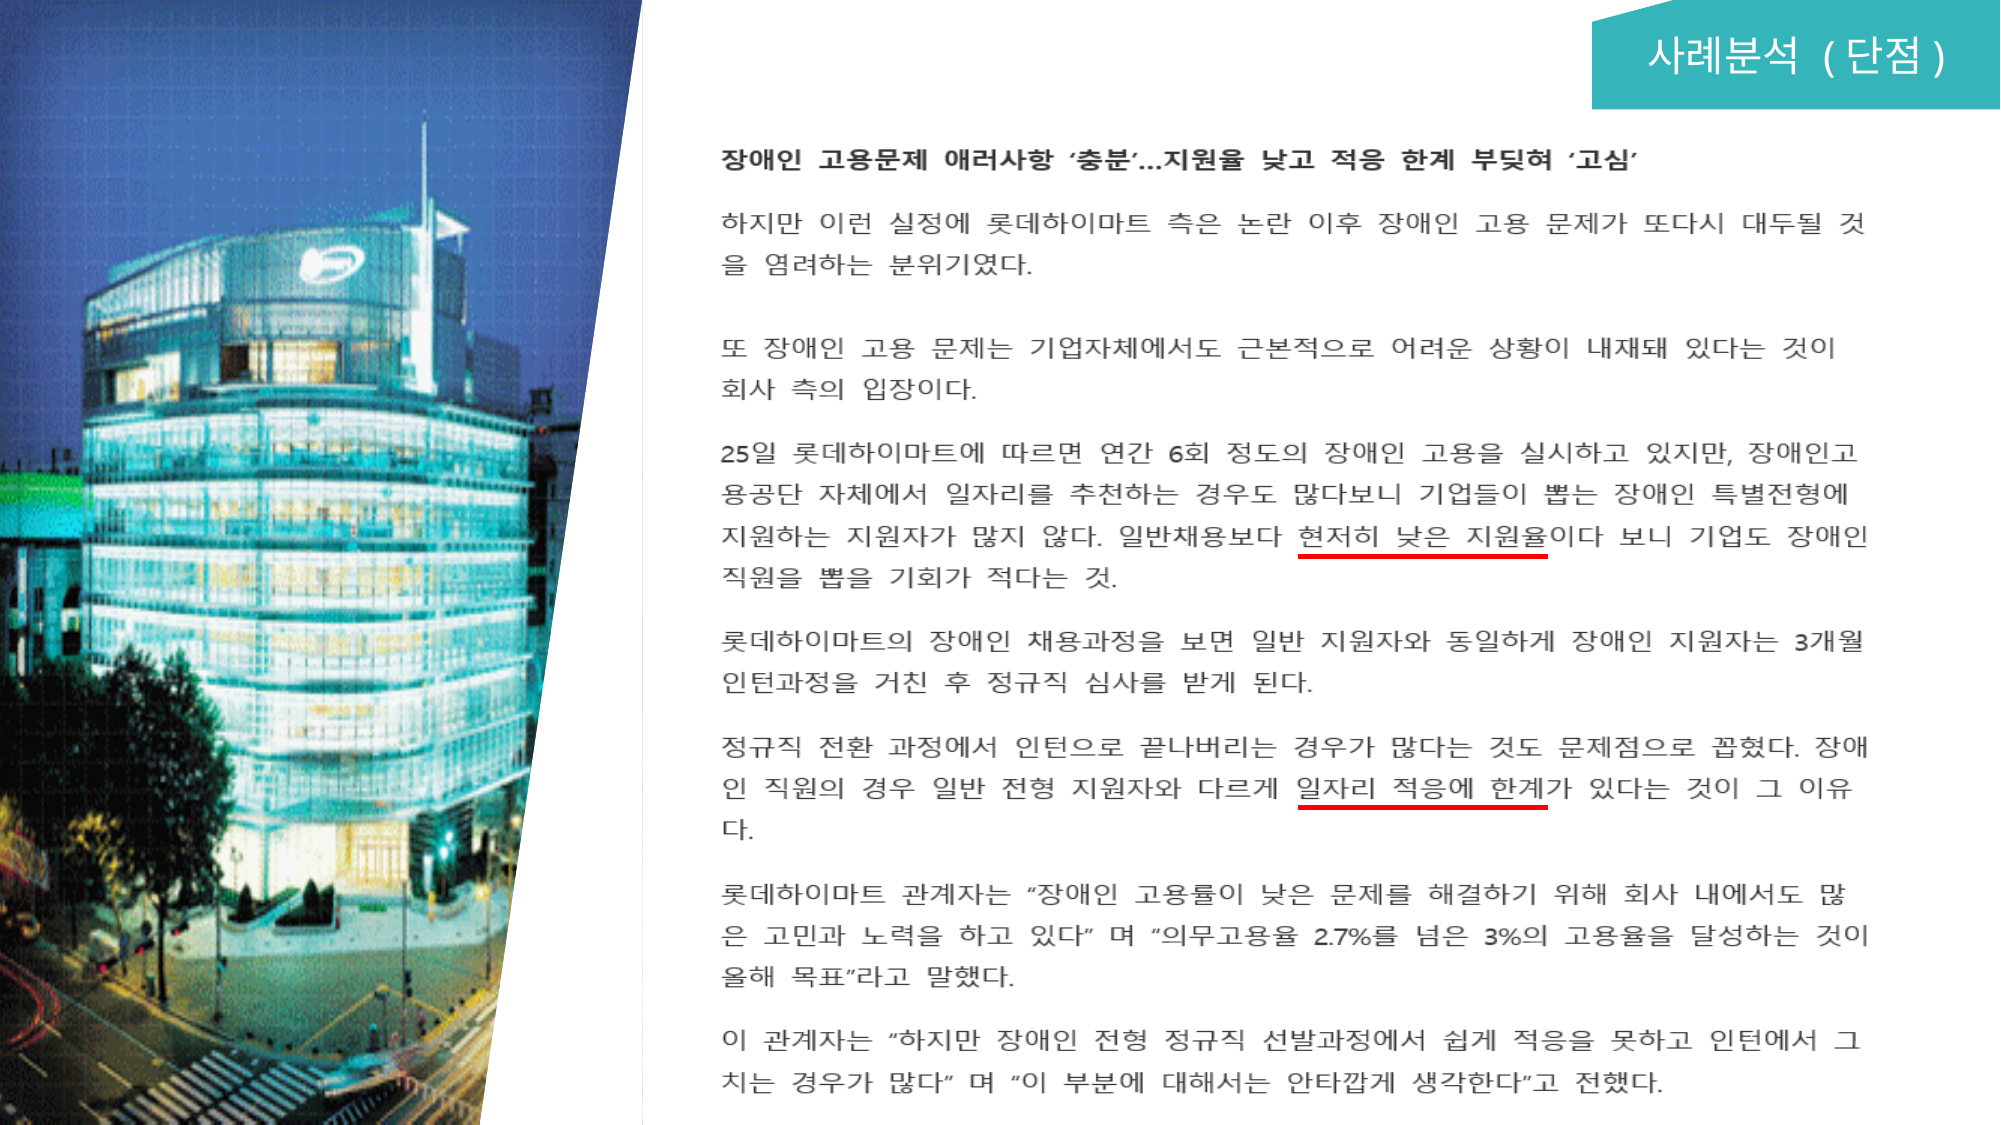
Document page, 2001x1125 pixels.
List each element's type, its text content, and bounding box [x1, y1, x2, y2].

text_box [0, 0, 643, 1125]
text_box 사례분석 (단점) [1591, 0, 2000, 111]
picture [706, 140, 1883, 1104]
